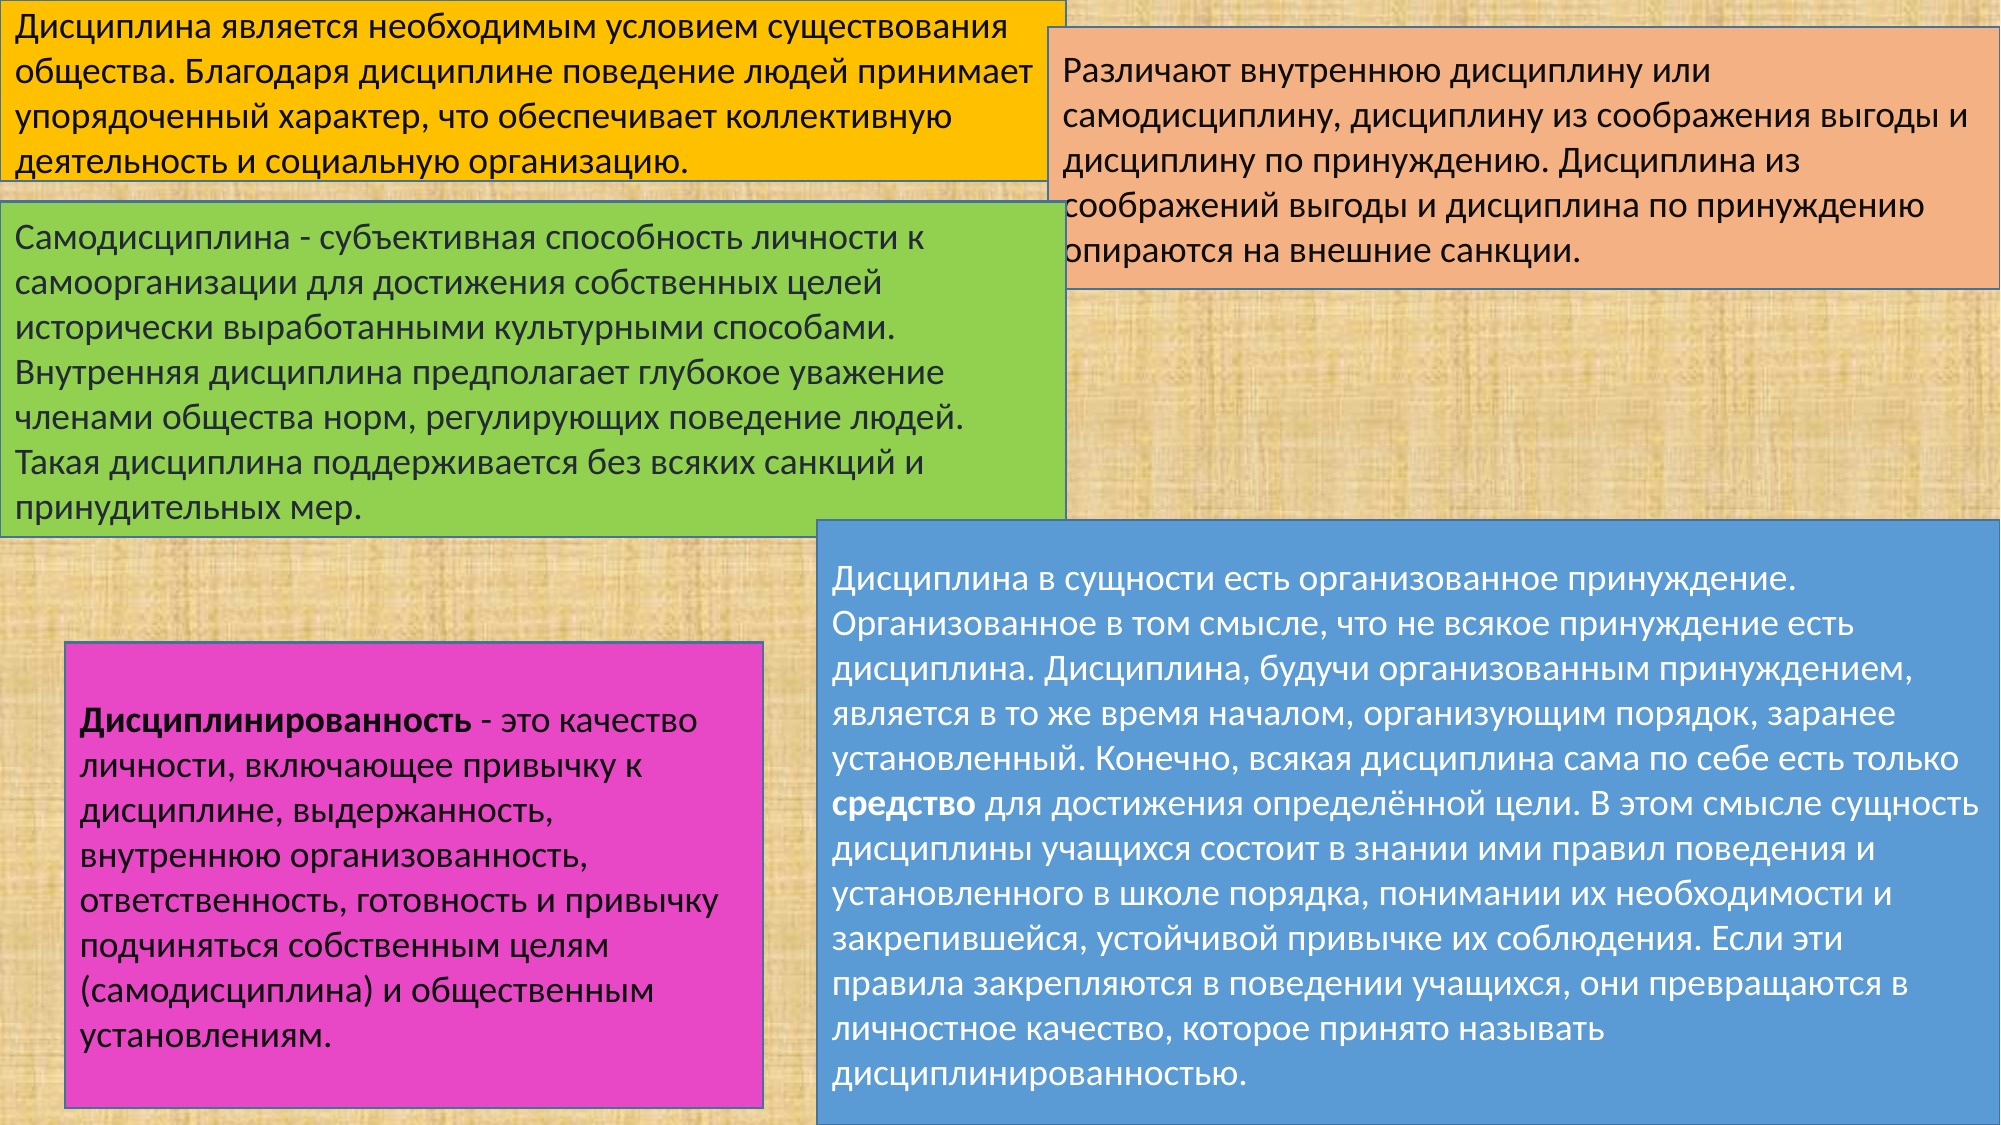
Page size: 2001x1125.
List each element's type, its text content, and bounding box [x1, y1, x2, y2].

picture [1067, 0, 2001, 1125]
text_box Дисциплина является необходимым условием существования общества. Благодаря дисциплине поведение людей принимает упорядоченный характер, что обеспечивает коллективную деятельность и социальную организацию. [0, 0, 1067, 182]
picture [0, 538, 816, 1125]
text_box Самодисциплина - субъективная способность личности к самоорганизации для достижения собственных целей исторически выработанными культурными способами. Внутренняя дисциплина предполагает глубокое уважение членами общества норм, регулирующих поведение людей. Такая дисциплина поддерживается без всяких санкций и принудительных мер. [0, 200, 1067, 538]
text_box Различают внутреннюю дисциплину или самодисциплину, дисциплину из соображения выгоды и дисциплину по принуждению. Дисциплина из соображений выгоды и дисциплина по принуждению опираются на внешние санкции. [1047, 26, 2000, 290]
picture [0, 182, 1047, 200]
text_box Дисциплина в сущности есть организованное принуждение. Организованное в том смысле, что не всякое принуждение есть дисциплина. Дисциплина, будучи организованным принуждением, является в то же время началом, организующим порядок, заранее установленный. Конечно, всякая дисциплина сама по себе есть только средство для достижения определённой цели. В этом смысле сущность дисциплины учащихся состоит в знании ими правил поведения и установленного в школе порядка, понимании их необходимости и закрепившейся, устойчивой привычке их соблюдения. Если эти правила закрепляются в поведении учащихся, они превращаются в личностное качество, которое принято называть дисциплинированностью. [816, 519, 2000, 1125]
text_box Дисциплинированность - это качество личности, включающее привычку к дисциплине, выдержанность, внутреннюю организованность, ответственность, готовность и привычку подчиняться собственным целям (самодисциплина) и общественным установлениям. [64, 641, 764, 1109]
